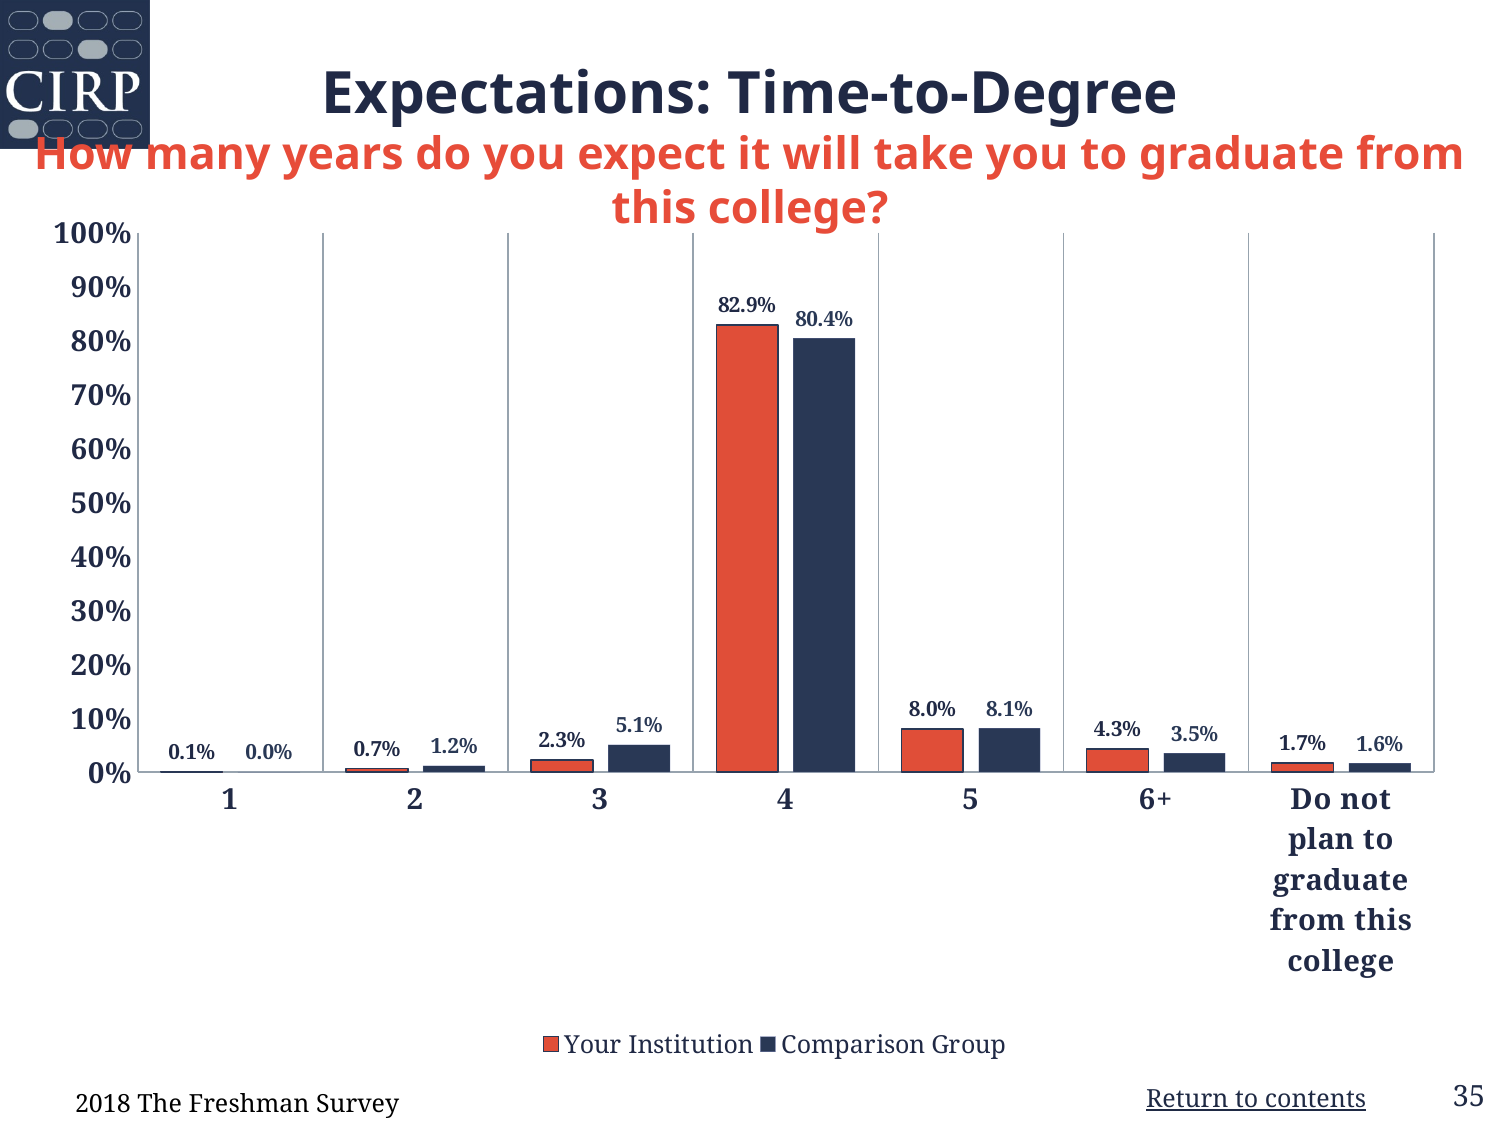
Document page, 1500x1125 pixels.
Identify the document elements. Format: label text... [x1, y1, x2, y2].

text_box 2018 The Freshman Survey [0, 1049, 475, 1125]
text_box 35 [1424, 1074, 1500, 1125]
title Expectations: Time-to-Degree How many years do you expect it will take you to graduate from this college? [0, 49, 1500, 238]
picture [0, 0, 150, 49]
chart [24, 212, 1463, 1076]
